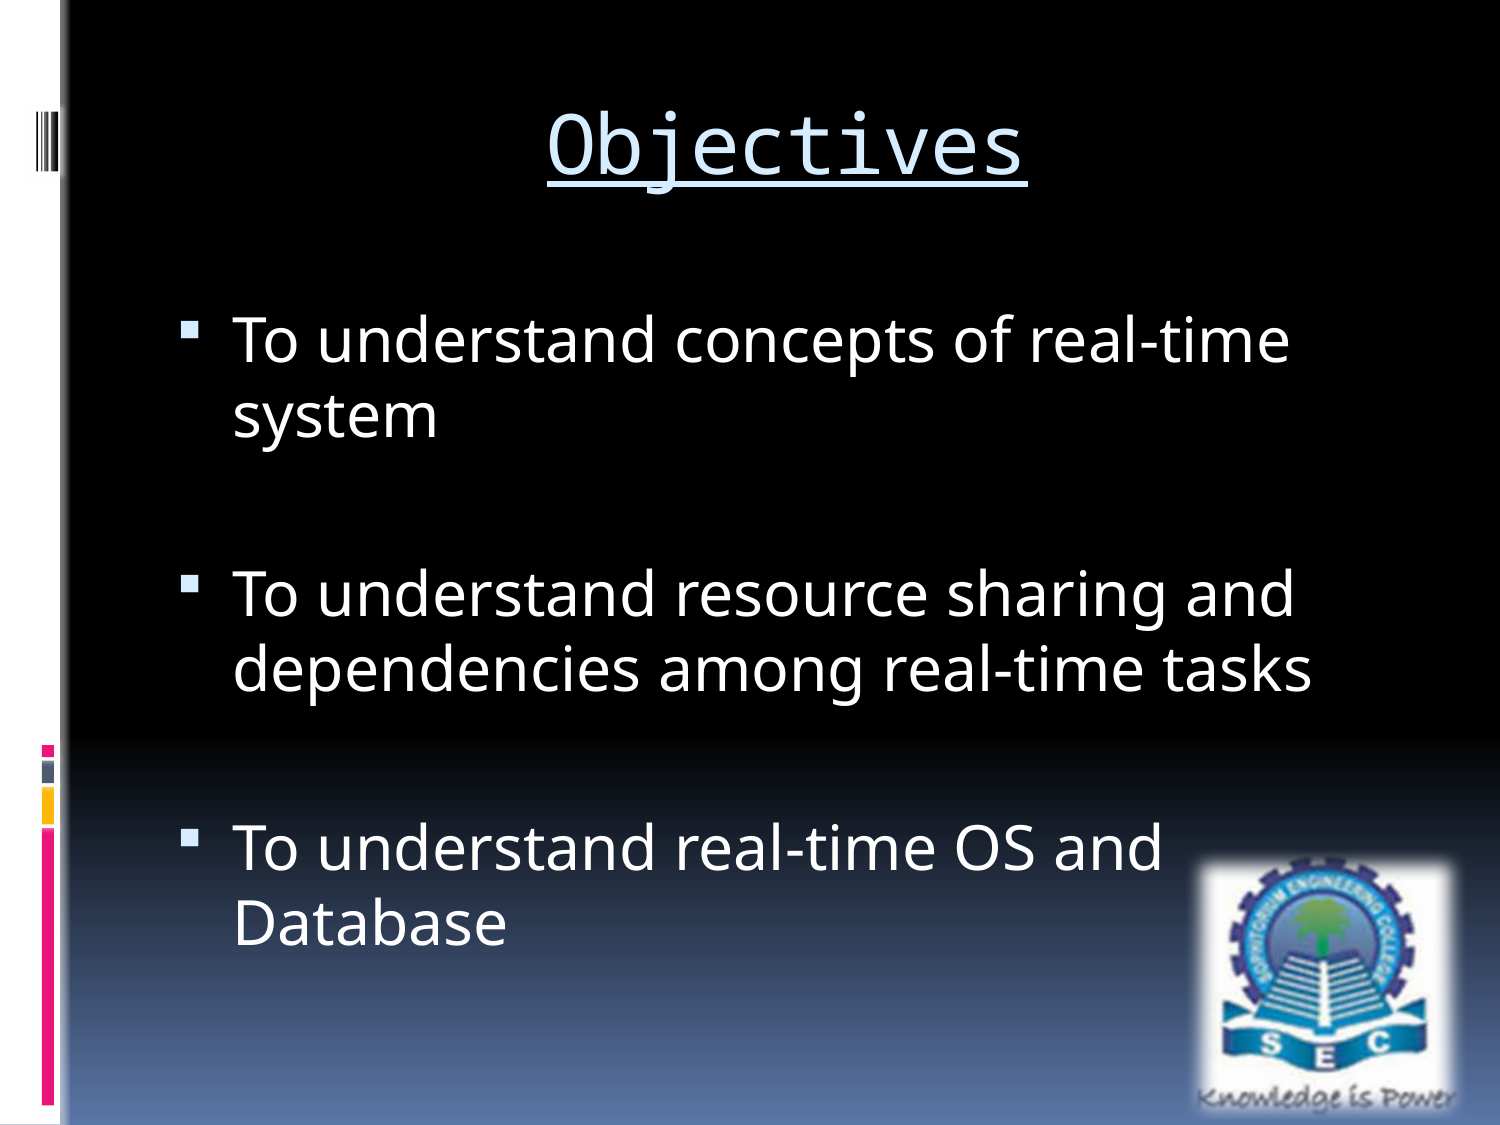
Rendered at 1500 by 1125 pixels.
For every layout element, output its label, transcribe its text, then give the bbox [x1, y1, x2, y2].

title Objectives [150, 83, 1425, 234]
list To understand concepts of real-time system To understand resource sharing and dependencies among real-time tasks To understand real-time OS and Database [150, 292, 1425, 1043]
picture [1183, 845, 1470, 1125]
